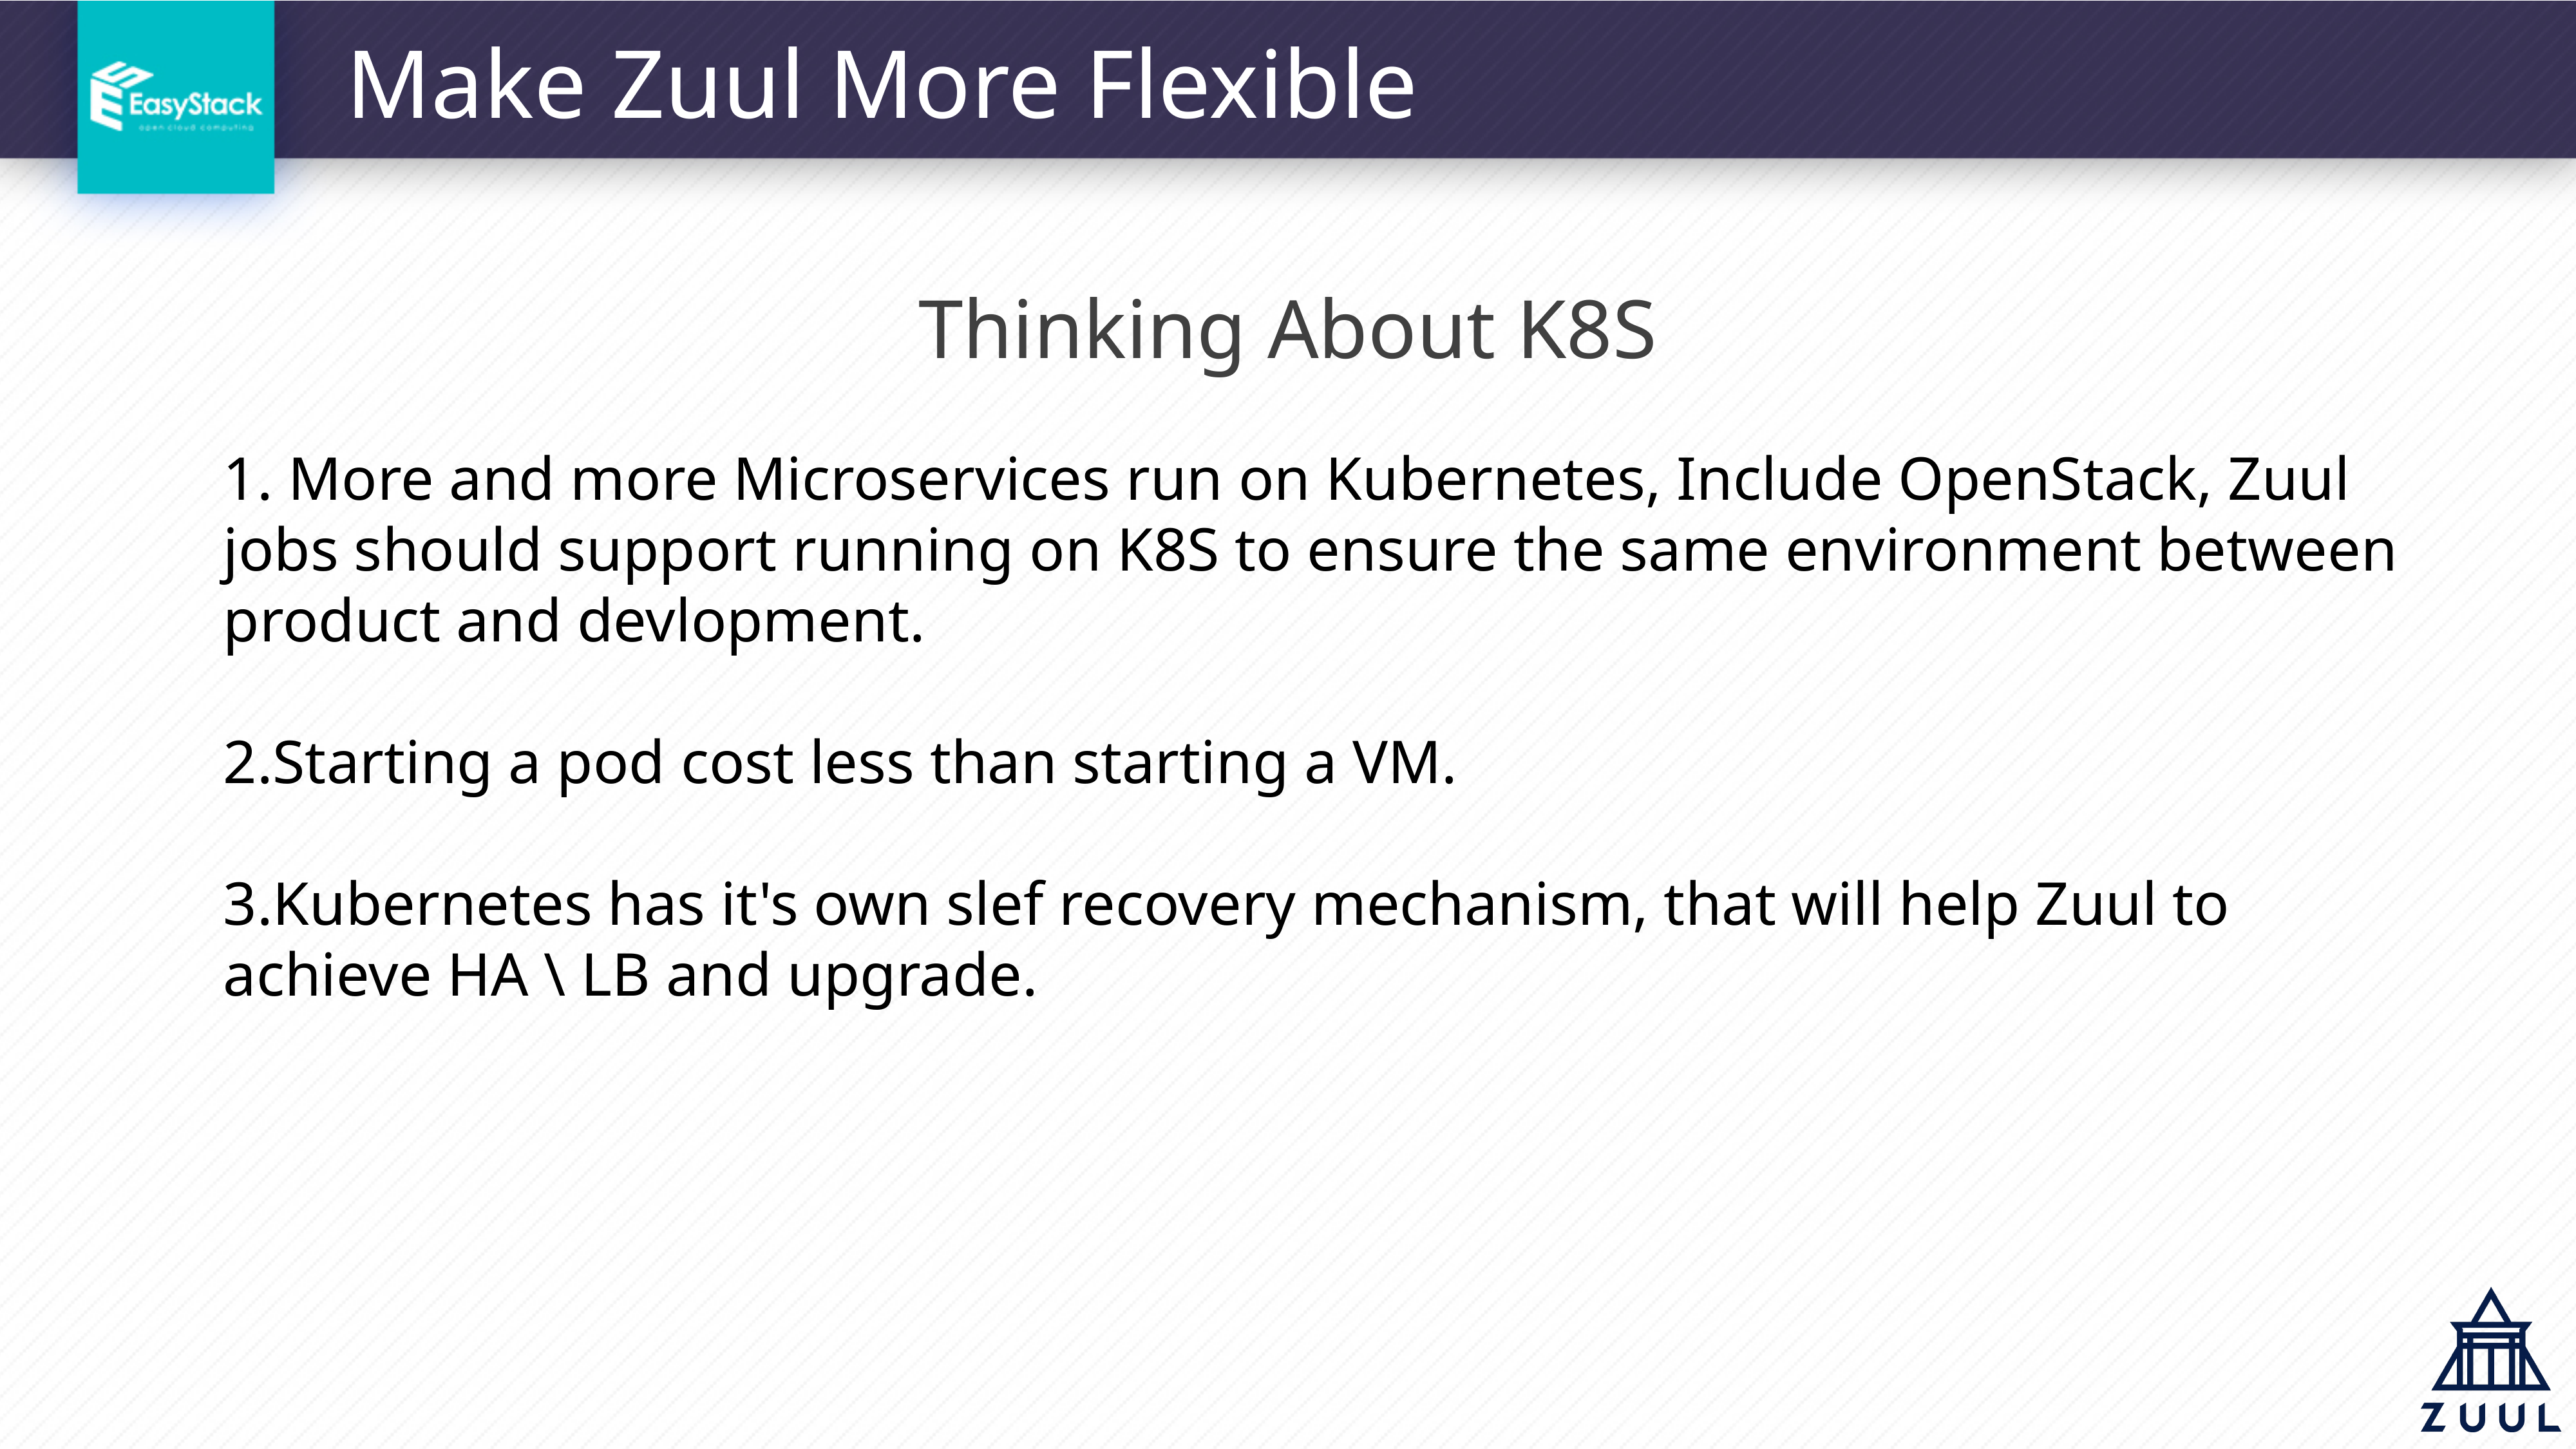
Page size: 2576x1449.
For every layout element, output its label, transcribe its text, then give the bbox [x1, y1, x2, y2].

picture [0, 1, 2576, 1449]
text_box Thinking About K8S [616, 272, 1960, 381]
text_box 1. More and more Microservices run on Kubernetes, Include OpenStack, Zuul jobs should support running on K8S to ensure the same environment between product and devlopment. 2.Starting a pod cost less than starting a VM. 3.Kubernetes has it's own slef recovery mechanism, that will help Zuul to achieve HA \ LB and upgrade. [218, 435, 2419, 1155]
title Make Zuul More Flexible [340, 3, 2542, 158]
